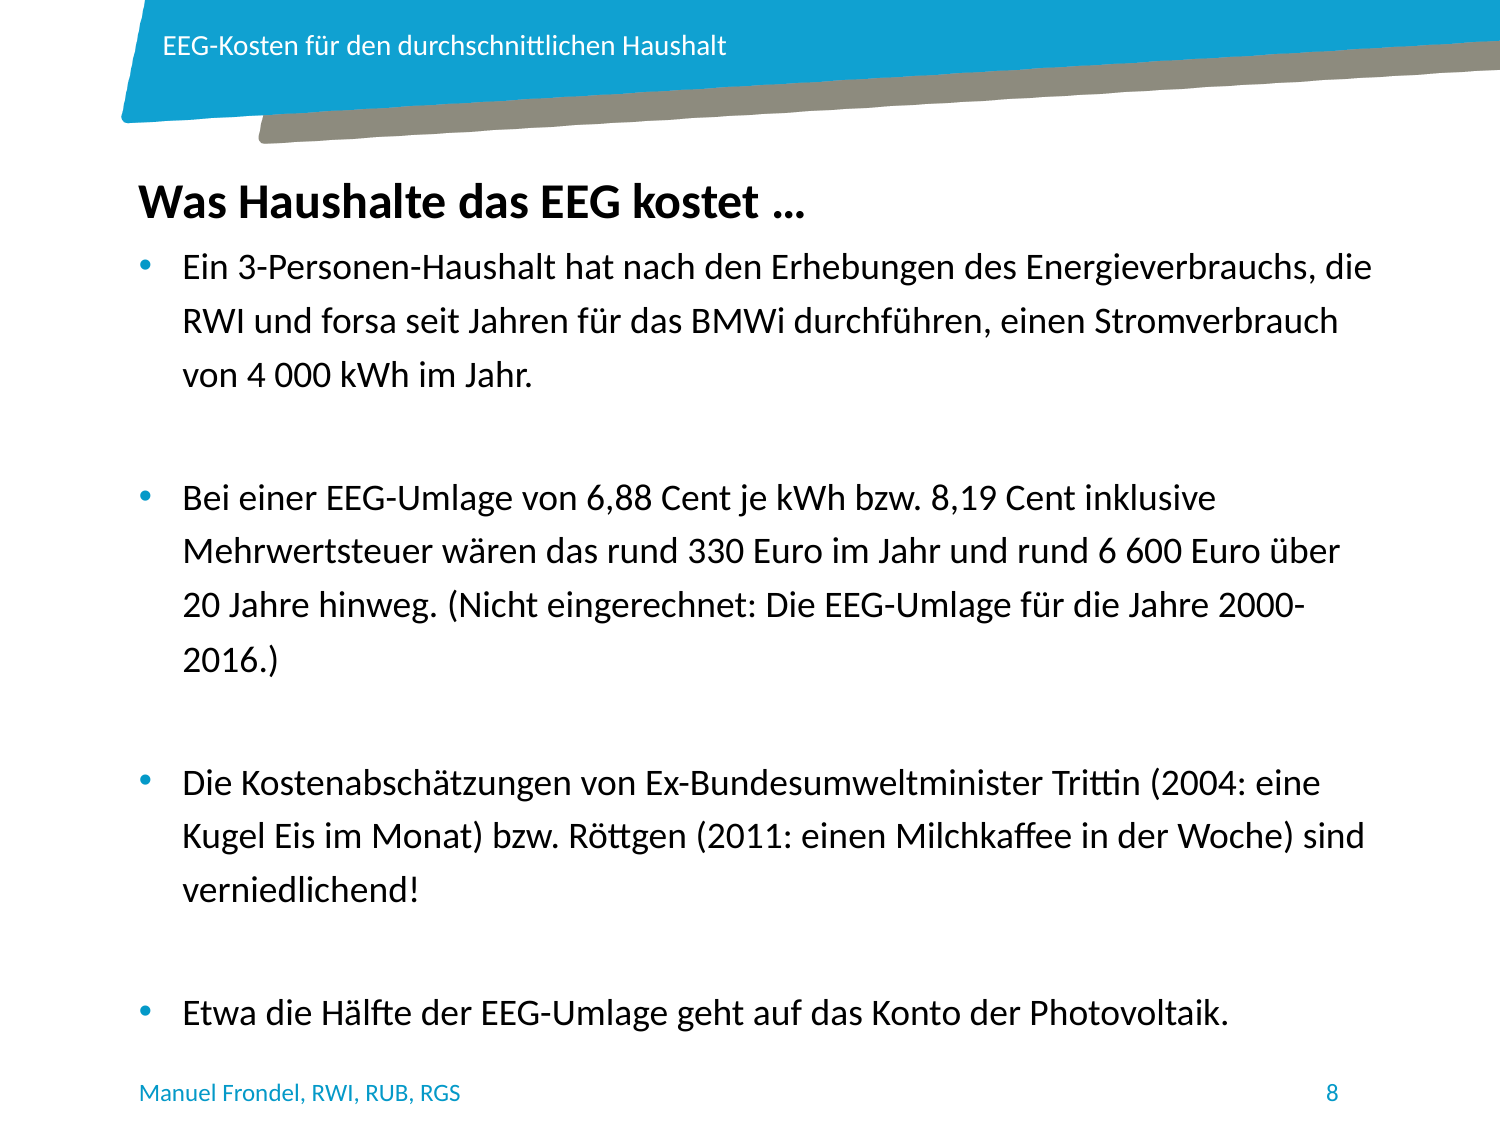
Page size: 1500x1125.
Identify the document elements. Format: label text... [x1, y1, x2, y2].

list EEG-Kosten für den durchschnittlichen Haushalt [147, 19, 1377, 79]
picture [0, 0, 1500, 1125]
slide_number 8 [1311, 1069, 1459, 1125]
list Ein 3-Personen-Haushalt hat nach den Erhebungen des Energieverbrauchs, die RWI und forsa seit Jahren für das BMWi durchführen, einen Stromverbrauch von 4 000 kWh im Jahr. Bei einer EEG-Umlage von 6,88 Cent je kWh bzw. 8,19 Cent inklusive Mehrwertsteuer wären das rund 330 Euro im Jahr und rund 6 600 Euro über 20 Jahre hinweg. (Nicht eingerechnet: Die EEG-Umlage für die Jahre 2000-2016.) Die Kostenabschätzungen von Ex-Bundesumweltminister Trittin (2004: eine Kugel Eis im Monat) bzw. Röttgen (2011: einen Milchkaffee in der Woche) sind verniedlichend! Etwa die Hälfte der EEG-Umlage geht auf das Konto der Photovoltaik. [123, 279, 1400, 799]
footer Manuel Frondel, RWI, RUB, RGS [123, 1069, 1140, 1125]
list Was Haushalte das EEG kostet … [123, 160, 1400, 279]
